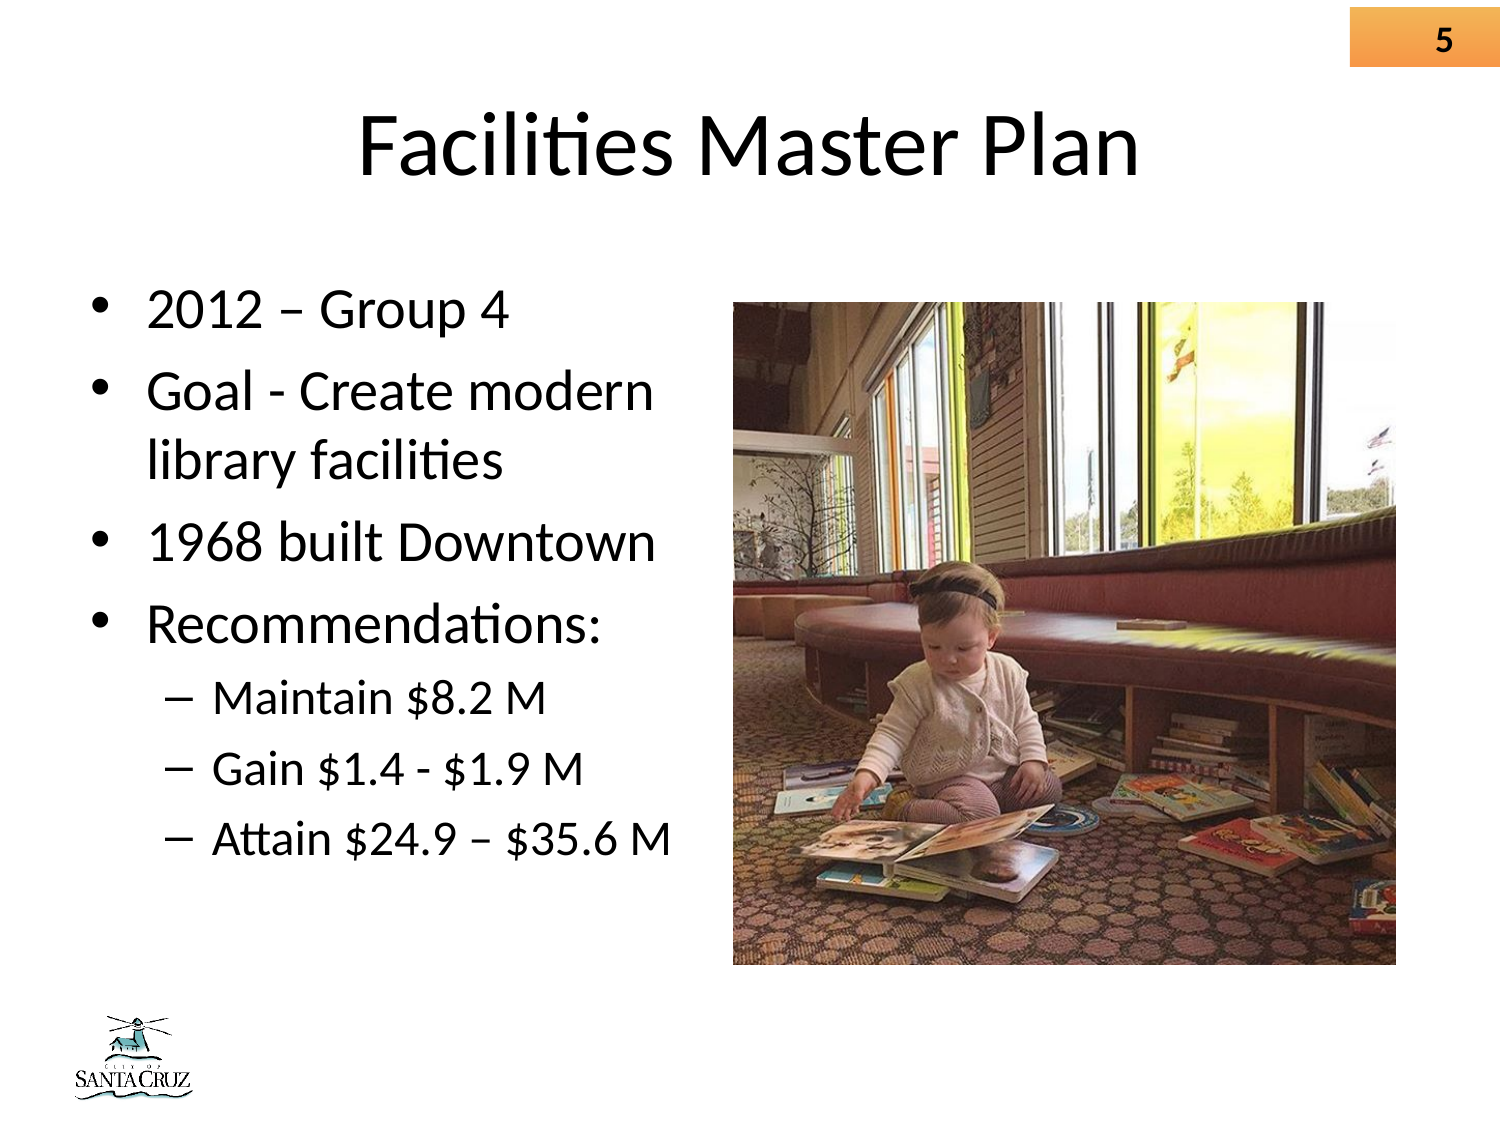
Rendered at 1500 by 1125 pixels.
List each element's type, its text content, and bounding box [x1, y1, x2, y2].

title Facilities Master Plan [75, 45, 1425, 233]
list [732, 302, 1396, 966]
list 2012 – Group 4 Goal - Create modern library facilities 1968 built Downtown Recommendations: Maintain $8.2 M Gain $1.4 - $1.9 M Attain $24.9 – $35.6 M [75, 262, 738, 1005]
picture [75, 1016, 193, 1102]
